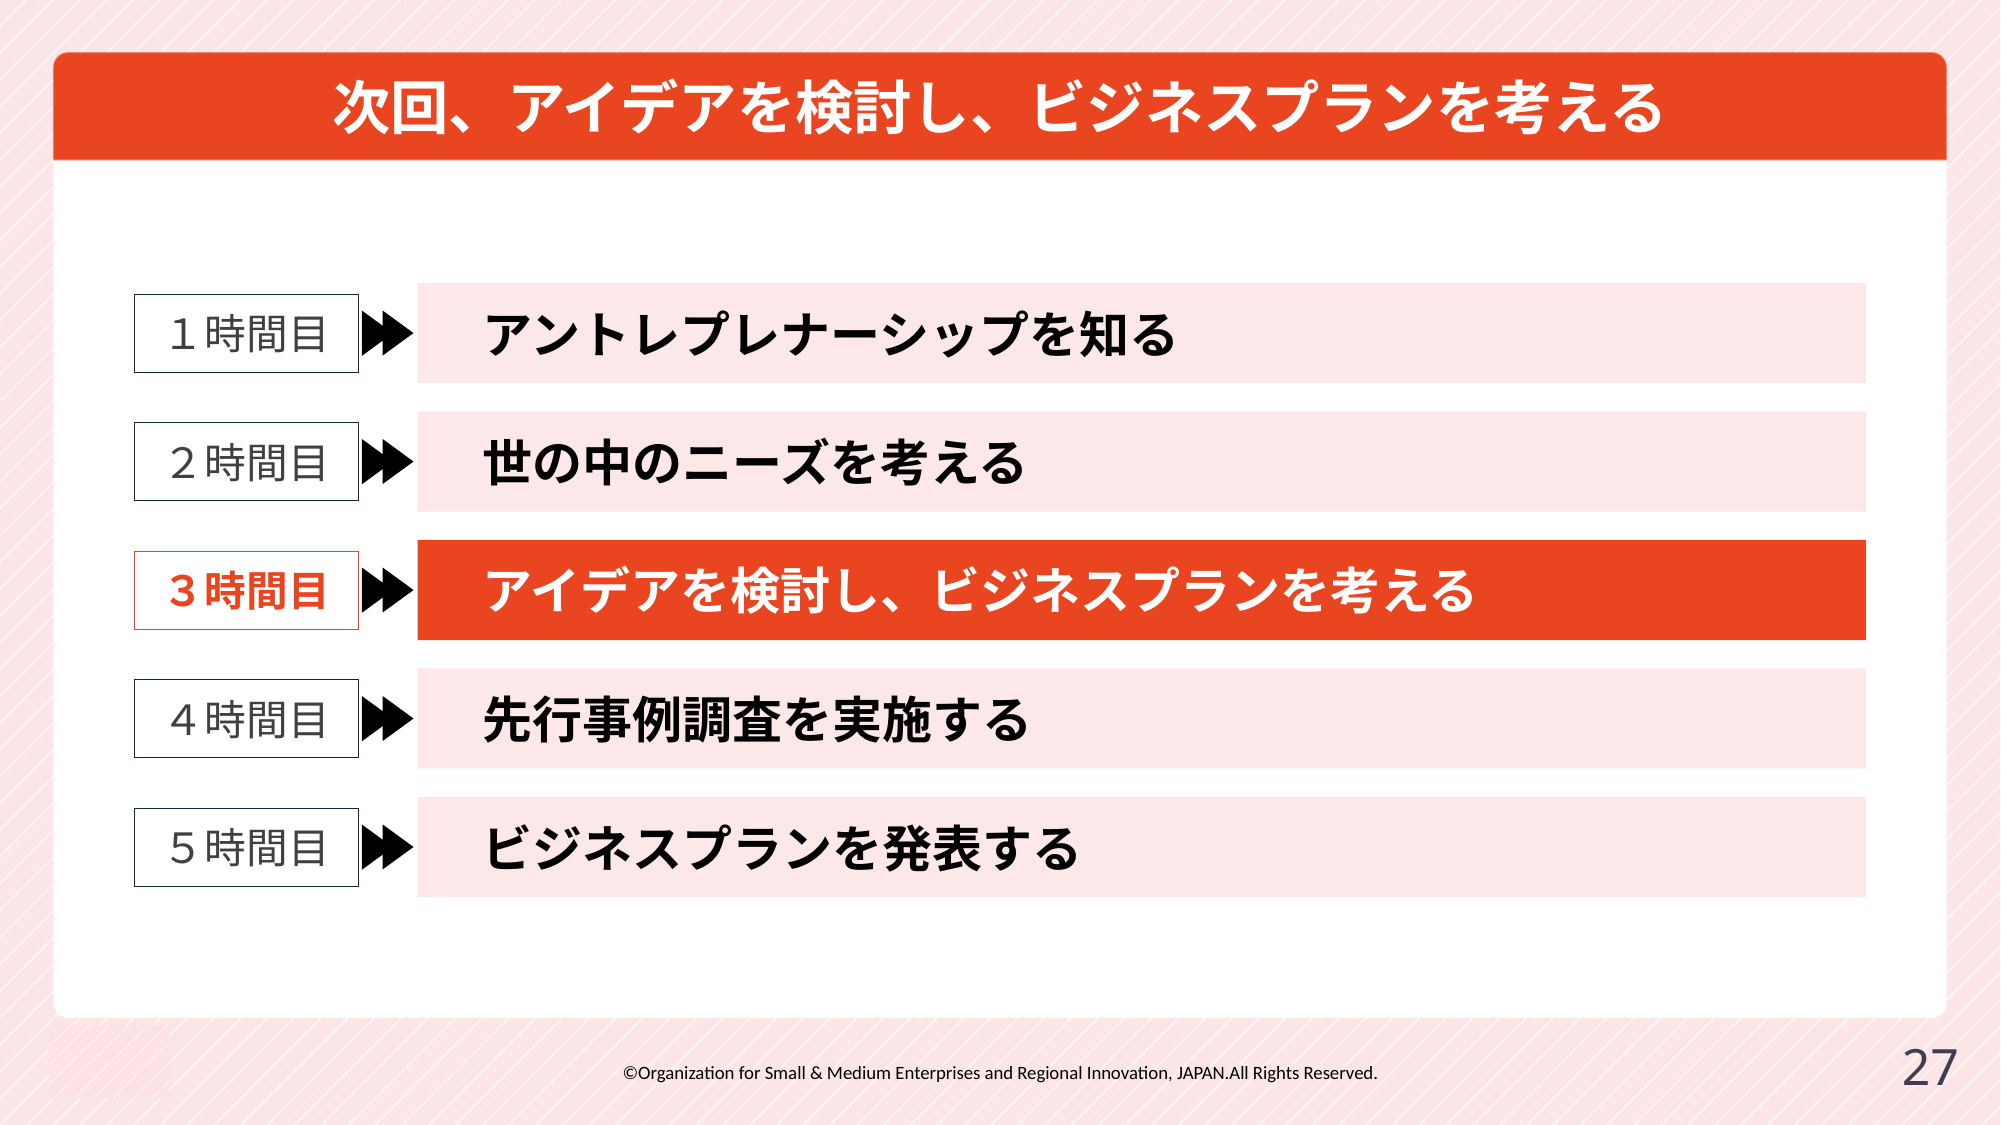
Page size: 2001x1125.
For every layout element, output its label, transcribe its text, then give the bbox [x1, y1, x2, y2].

picture [0, 0, 2000, 1125]
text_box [133, 282, 1867, 898]
title 次回、アイデアを検討し、ビジネスプランを考える [57, 58, 1943, 155]
